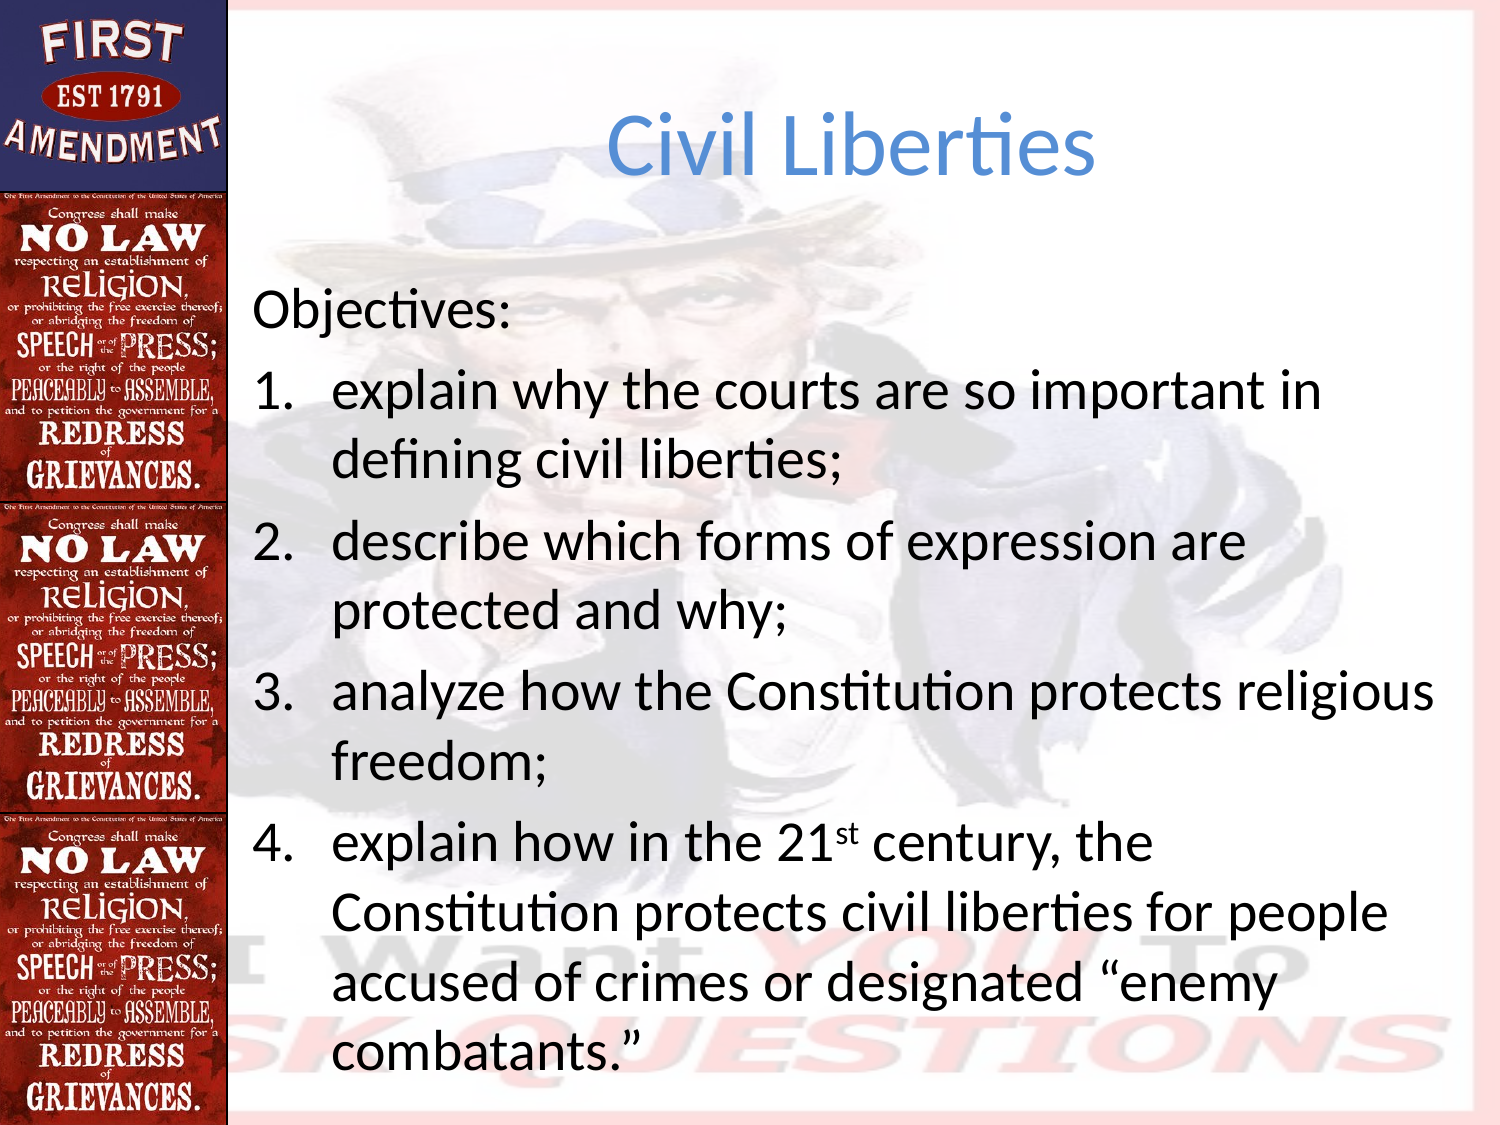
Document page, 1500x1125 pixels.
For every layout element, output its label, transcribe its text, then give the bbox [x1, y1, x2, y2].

list Objectives: explain why the courts are so important in defining civil liberties; describe which forms of expression are protected and why; analyze how the Constitution protects religious freedom; explain how in the 21st century, the Constitution protects civil liberties for people accused of crimes or designated “enemy combatants.” [237, 262, 1468, 1095]
title Civil Liberties [237, 45, 1468, 233]
picture [0, 0, 227, 1125]
